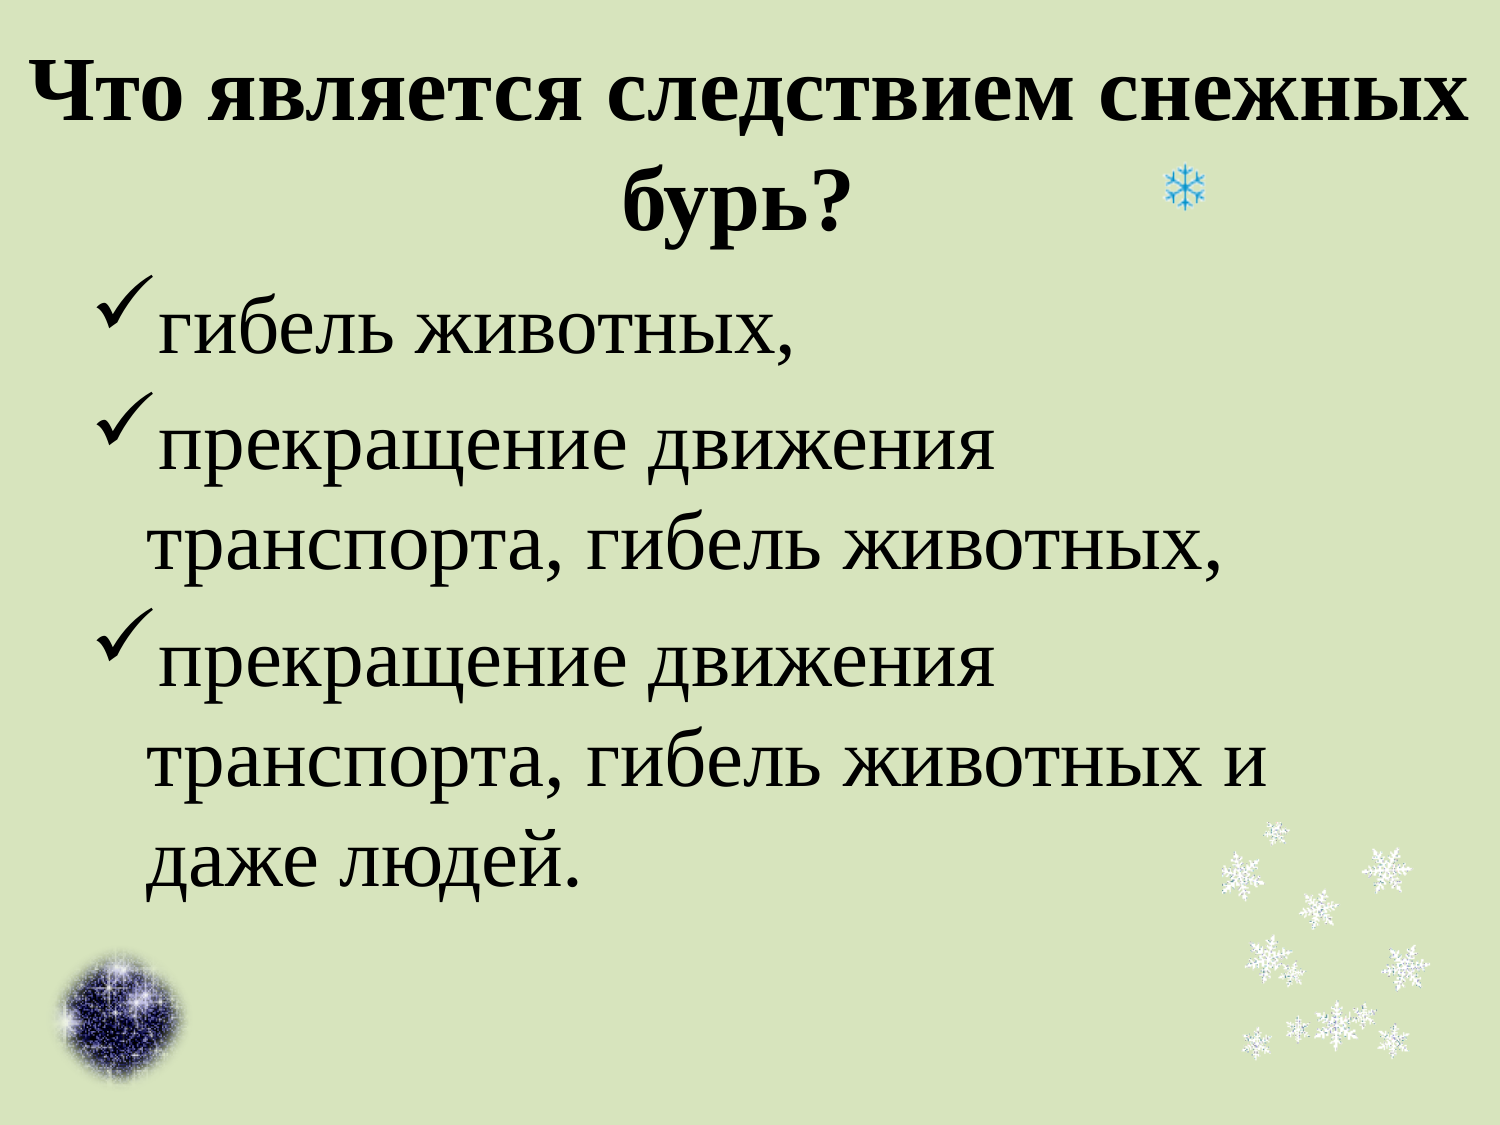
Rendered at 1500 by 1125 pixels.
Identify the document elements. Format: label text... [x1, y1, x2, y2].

picture [40, 940, 198, 1097]
picture [1222, 822, 1434, 1081]
picture [1080, 148, 1429, 516]
list гибель животных, прекращение движения транспорта, гибель животных, прекращение движения транспорта, гибель животных и даже людей. [75, 262, 1425, 1005]
title Что является следствием снежных бурь? [0, 45, 1500, 233]
